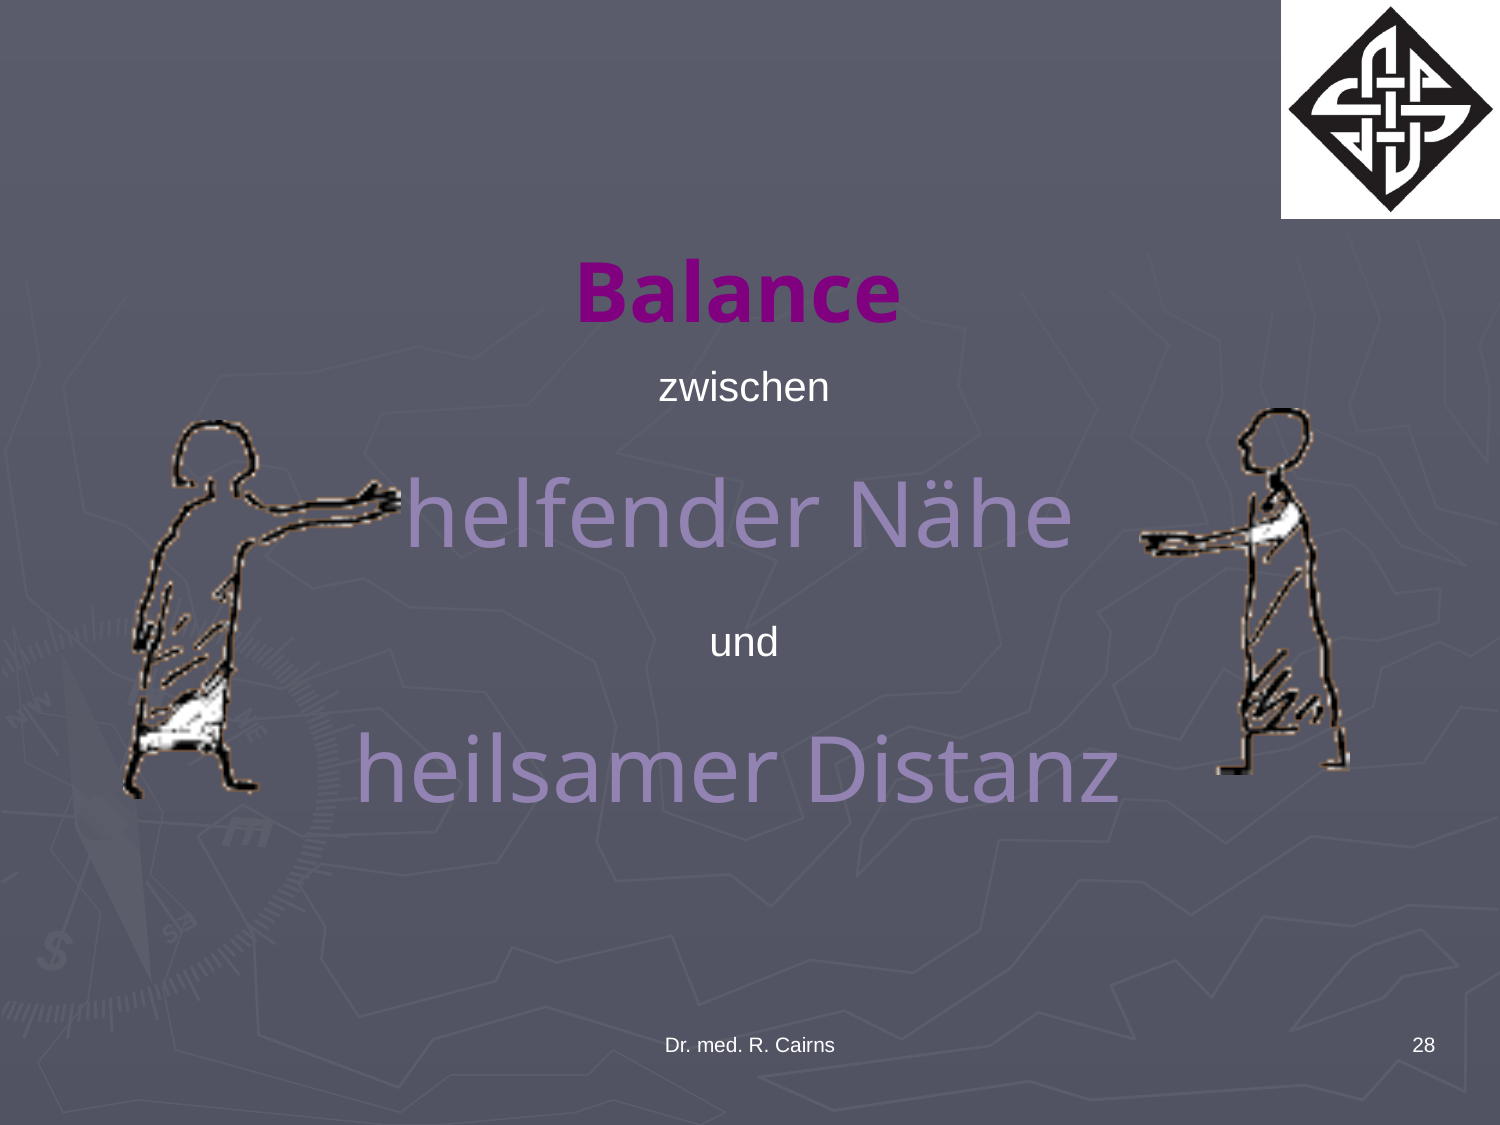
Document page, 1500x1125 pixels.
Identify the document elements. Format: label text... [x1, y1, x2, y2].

picture [1139, 408, 1350, 776]
footer Dr. med. R. Cairns [512, 1024, 988, 1103]
picture [123, 420, 401, 799]
text_box Balance zwischen helfender Nähe und heilsamer Distanz [0, 231, 1500, 829]
picture [1281, 0, 1500, 219]
slide_number 28 [1074, 1024, 1451, 1103]
